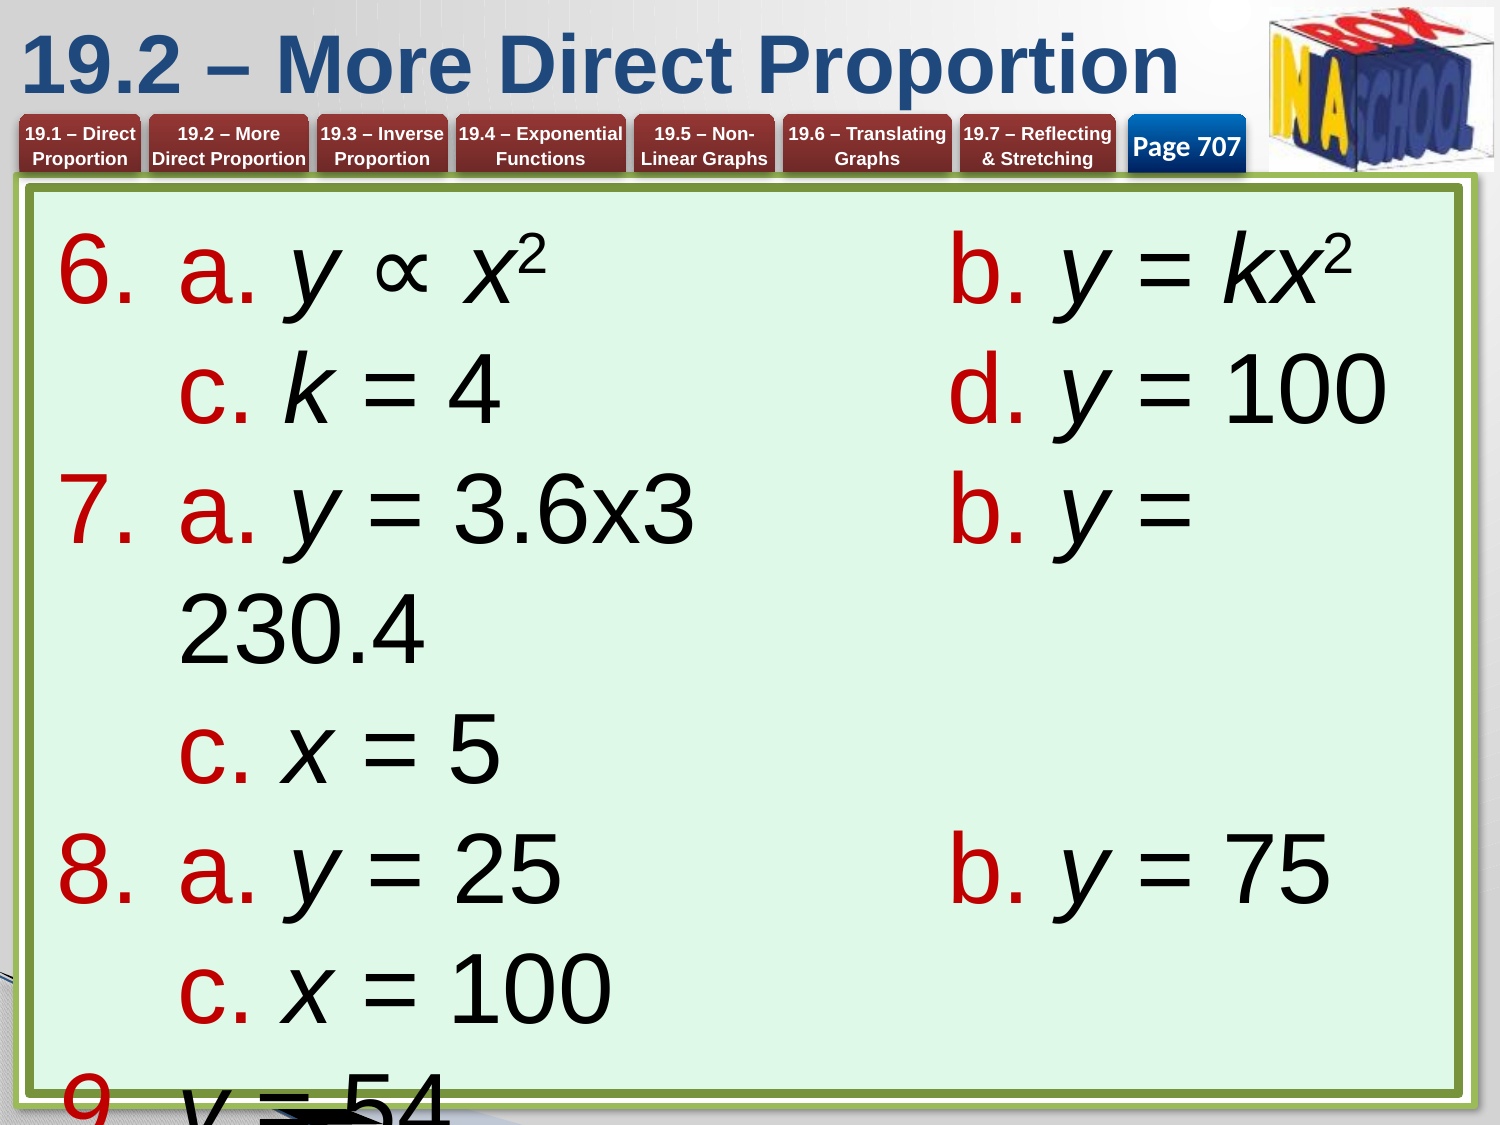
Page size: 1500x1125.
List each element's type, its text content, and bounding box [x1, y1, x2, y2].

picture [279, 1113, 291, 1119]
text_box Page 707 [1127, 114, 1247, 173]
title 19.2 – More Direct Proportion [5, 7, 1270, 114]
picture [1269, 7, 1495, 172]
